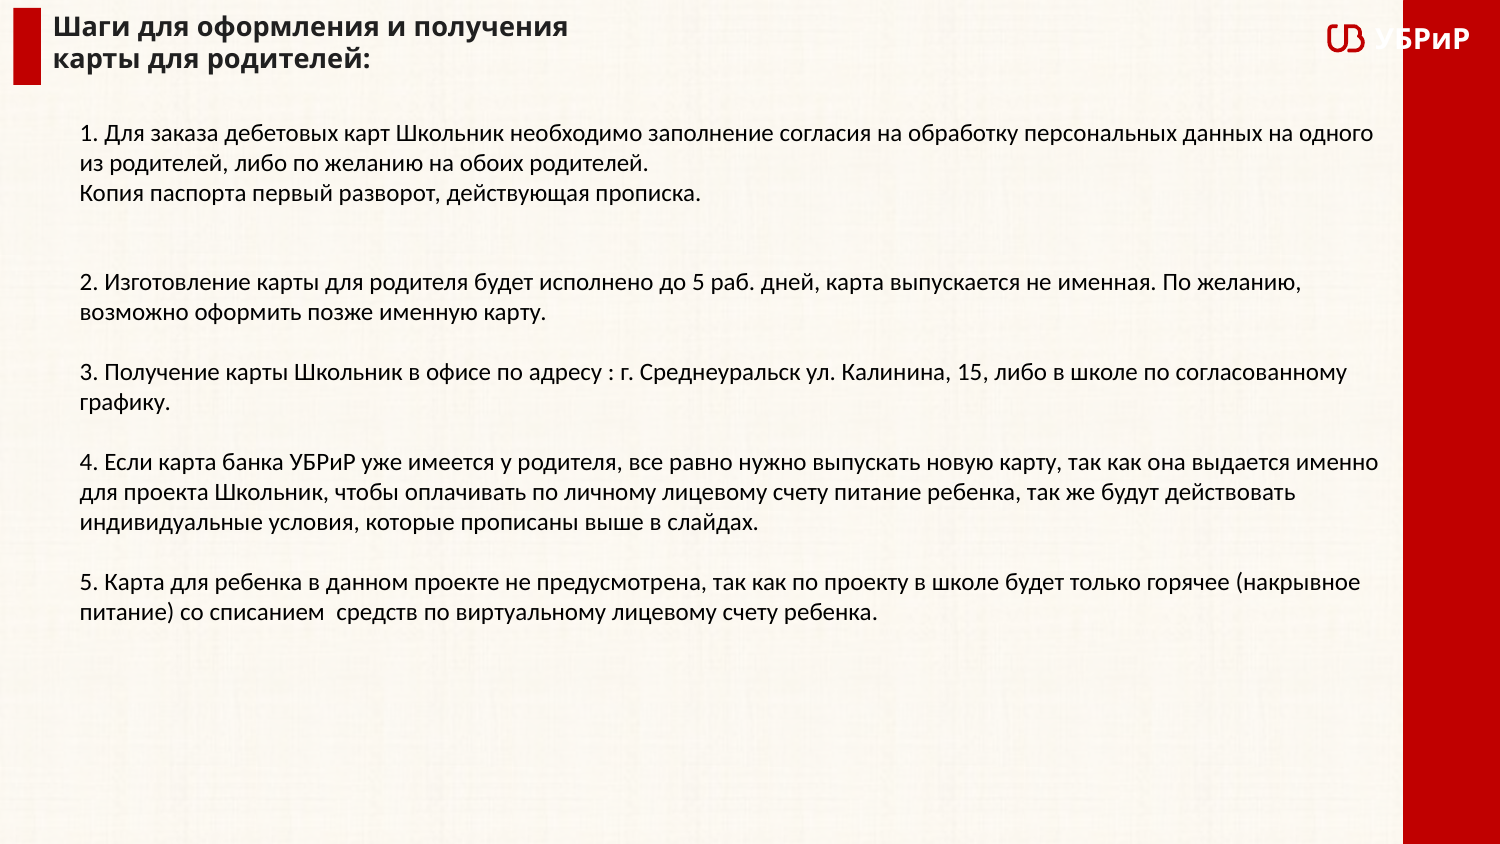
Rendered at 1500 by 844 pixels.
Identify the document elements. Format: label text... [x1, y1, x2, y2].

text_box 1. Для заказа дебетовых карт Школьник необходимо заполнение согласия на обработку персональных данных на одного из родителей, либо по желанию на обоих родителей. Копия паспорта первый разворот, действующая прописка. 2. Изготовление карты для родителя будет исполнено до 5 раб. дней, карта выпускается не именная. По желанию, возможно оформить позже именную карту. 3. Получение карты Школьник в офисе по адресу : г. Среднеуральск ул. Калинина, 15, либо в школе по согласованному графику. 4. Если карта банка УБРиР уже имеется у родителя, все равно нужно выпускать новую карту, так как она выдается именно для проекта Школьник, чтобы оплачивать по личному лицевому счету питание ребенка, так же будут действовать индивидуальные условия, которые прописаны выше в слайдах. 5. Карта для ребенка в данном проекте не предусмотрена, так как по проекту в школе будет только горячее (накрывное питание) со списанием средств по виртуальному лицевому счету ребенка. [64, 108, 1399, 663]
text_box [1403, 0, 1500, 844]
text_box [1327, 24, 1360, 53]
text_box [13, 7, 41, 85]
text_box УБРиР [1360, 13, 1486, 63]
text_box Шаги для оформления и получения карты для родителей: [51, 7, 626, 74]
